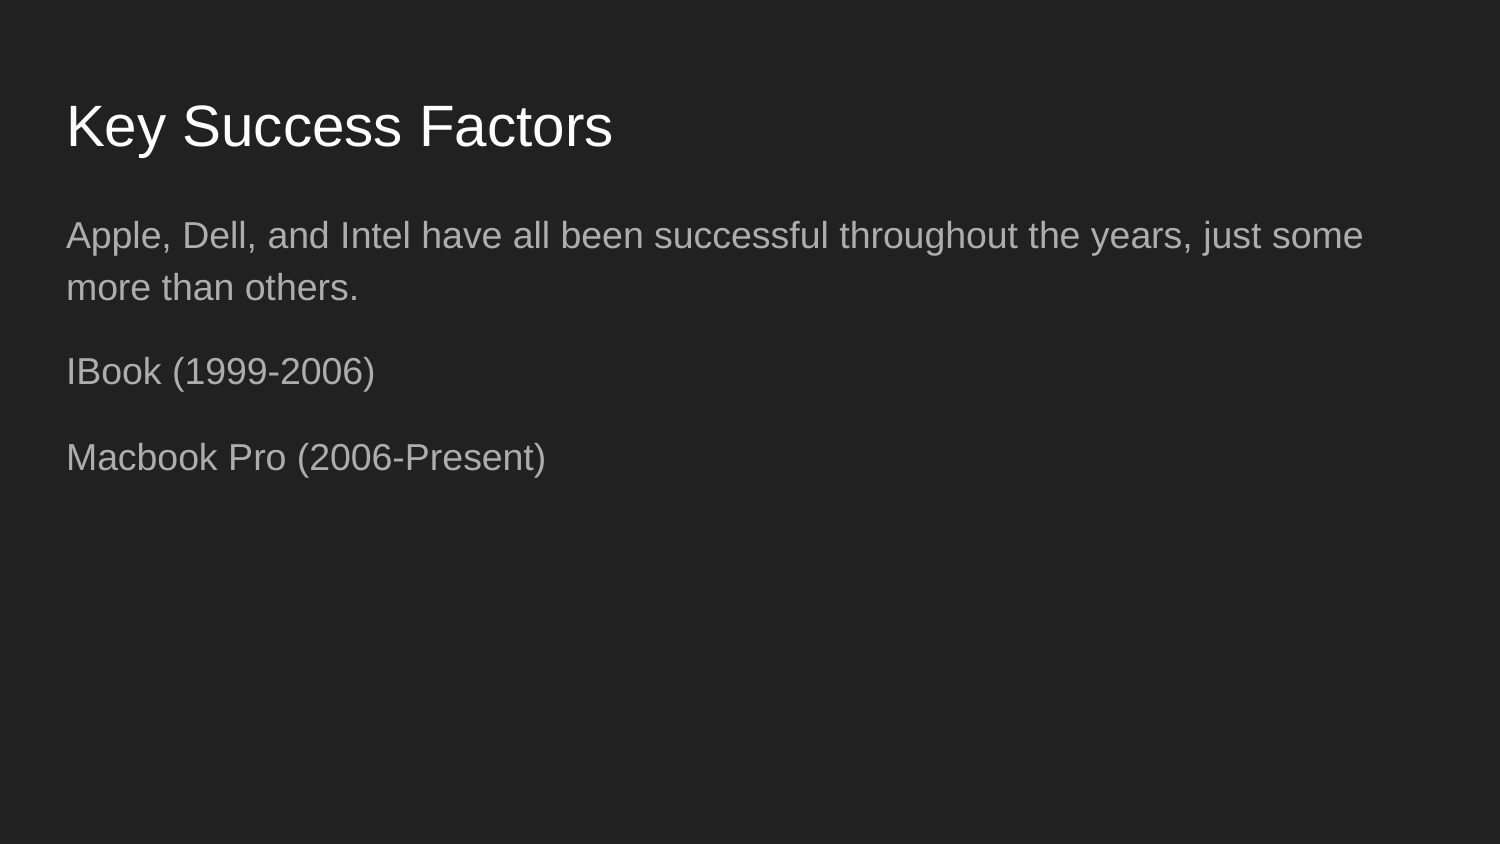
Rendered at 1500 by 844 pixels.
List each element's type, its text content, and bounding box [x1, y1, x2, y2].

list Apple, Dell, and Intel have all been successful throughout the years, just some more than others. IBook (1999-2006) Macbook Pro (2006-Present) [51, 189, 1449, 750]
title Key Success Factors [51, 72, 1449, 167]
